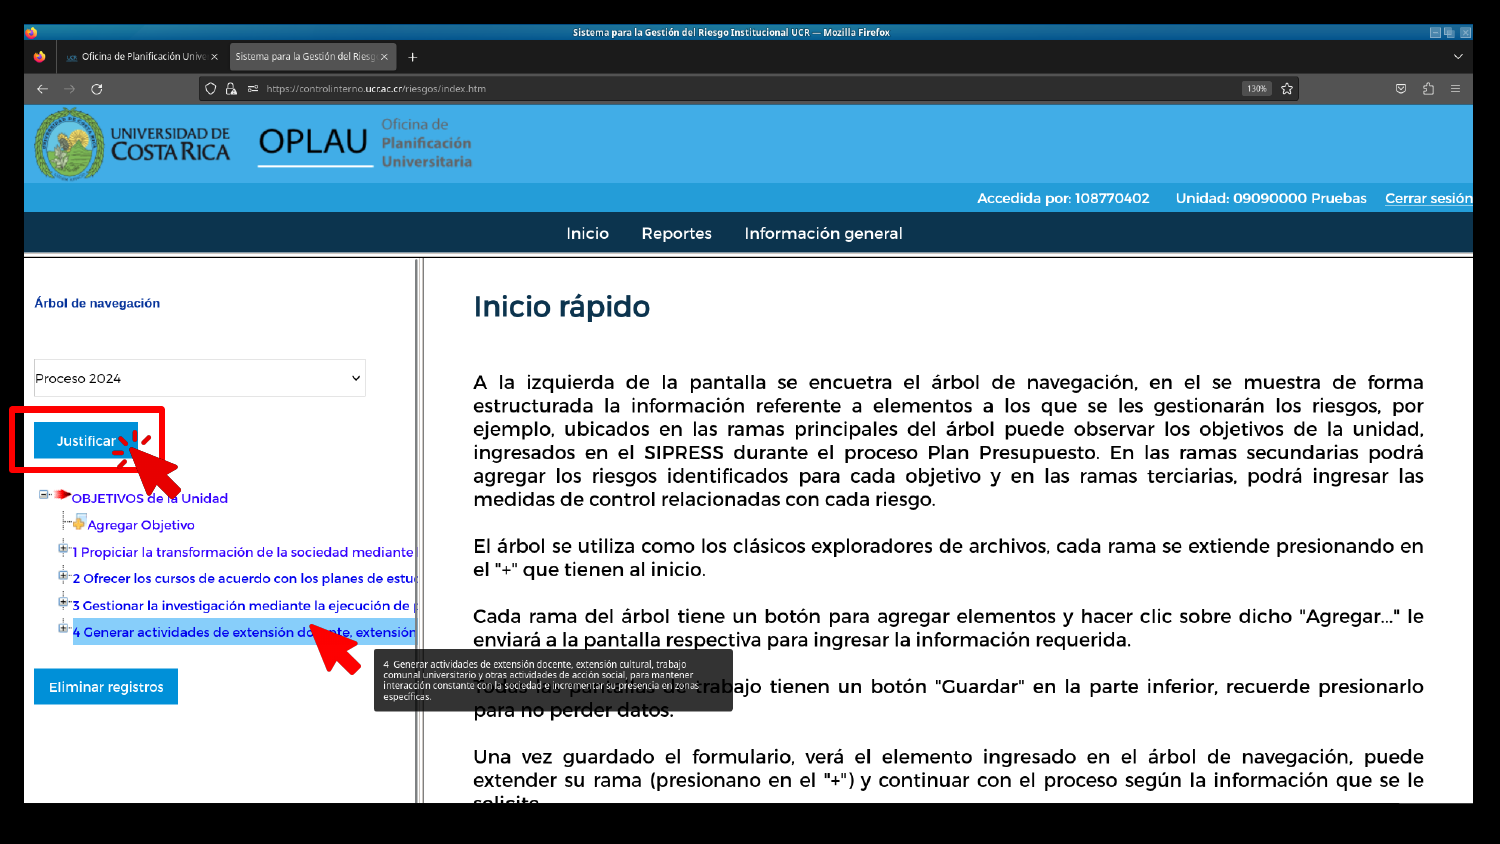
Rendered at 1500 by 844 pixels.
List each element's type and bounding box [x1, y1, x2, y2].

text_box [11, 409, 19, 471]
picture [24, 24, 1473, 819]
